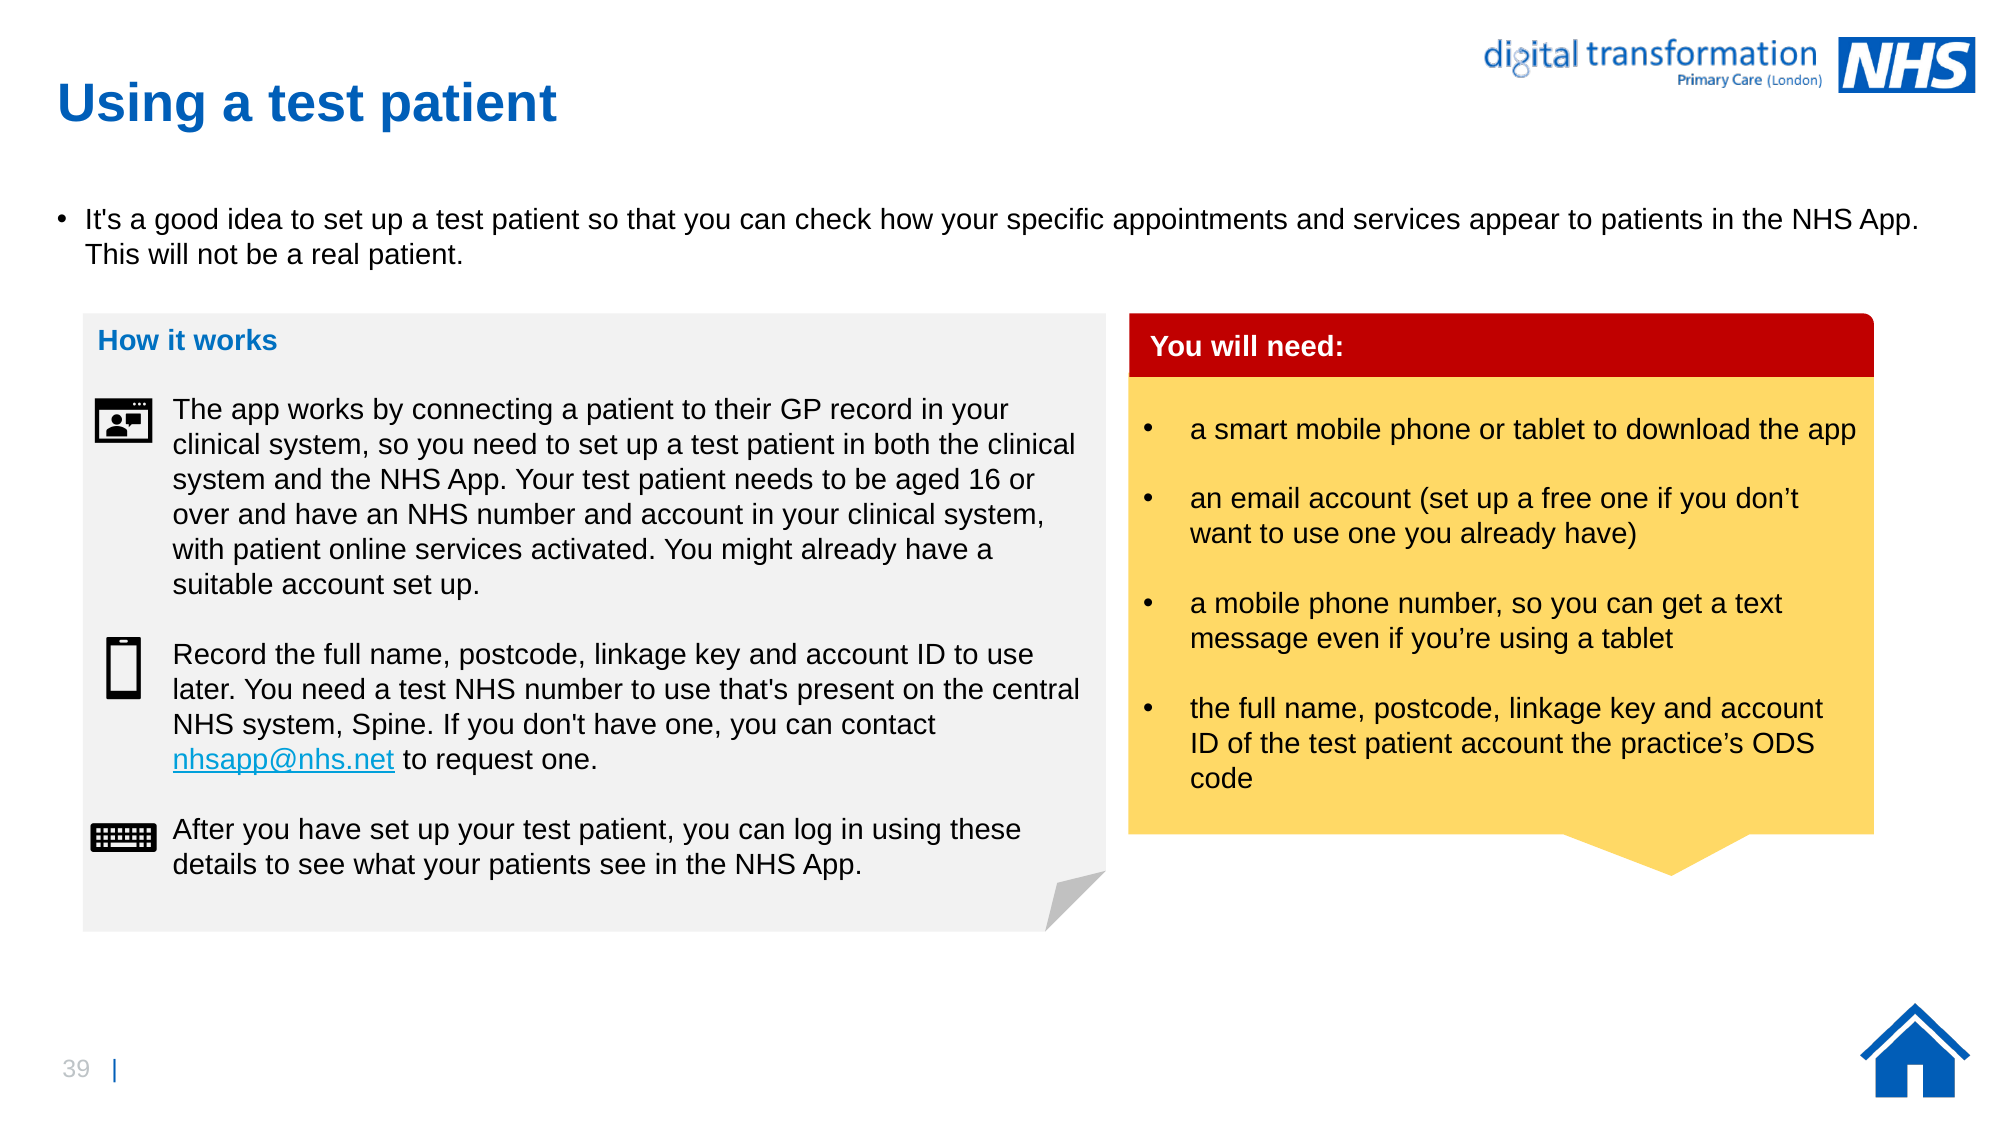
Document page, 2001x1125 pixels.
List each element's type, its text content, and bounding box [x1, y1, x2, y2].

text_box It's a good idea to set up a test patient so that you can check how your specific appointments and services appear to patients in the NHS App. This will not be a real patient. [42, 193, 1954, 278]
title Using a test patient [42, 31, 1485, 176]
picture [89, 803, 158, 872]
picture [89, 634, 158, 703]
picture [1852, 987, 1978, 1113]
picture [89, 386, 158, 455]
text_box How it works The app works by connecting a patient to their GP record in your clinical system, so you need to set up a test patient in both the clinical system and the NHS App. Your test patient needs to be aged 16 or over and have an NHS number and account in your clinical system, with patient online services activated. You might already have a suitable account set up. Record the full name, postcode, linkage key and account ID to use later. You need a test NHS number to use that's present on the central NHS system, Spine. If you don't have one, you can contact nhsapp@nhs.net to request one. After you have set up your test patient, you can log in using these details to see what your patients see in the NHS App. [81, 312, 1110, 933]
text_box You will need: [1129, 313, 1874, 377]
picture [1484, 16, 2001, 99]
text_box a smart mobile phone or tablet to download the app an email account (set up a free one if you don’t want to use one you already have) a mobile phone number, so you can get a text message even if you’re using a tablet the full name, postcode, linkage key and account ID of the test patient account the practice’s ODS code [1127, 371, 1875, 878]
